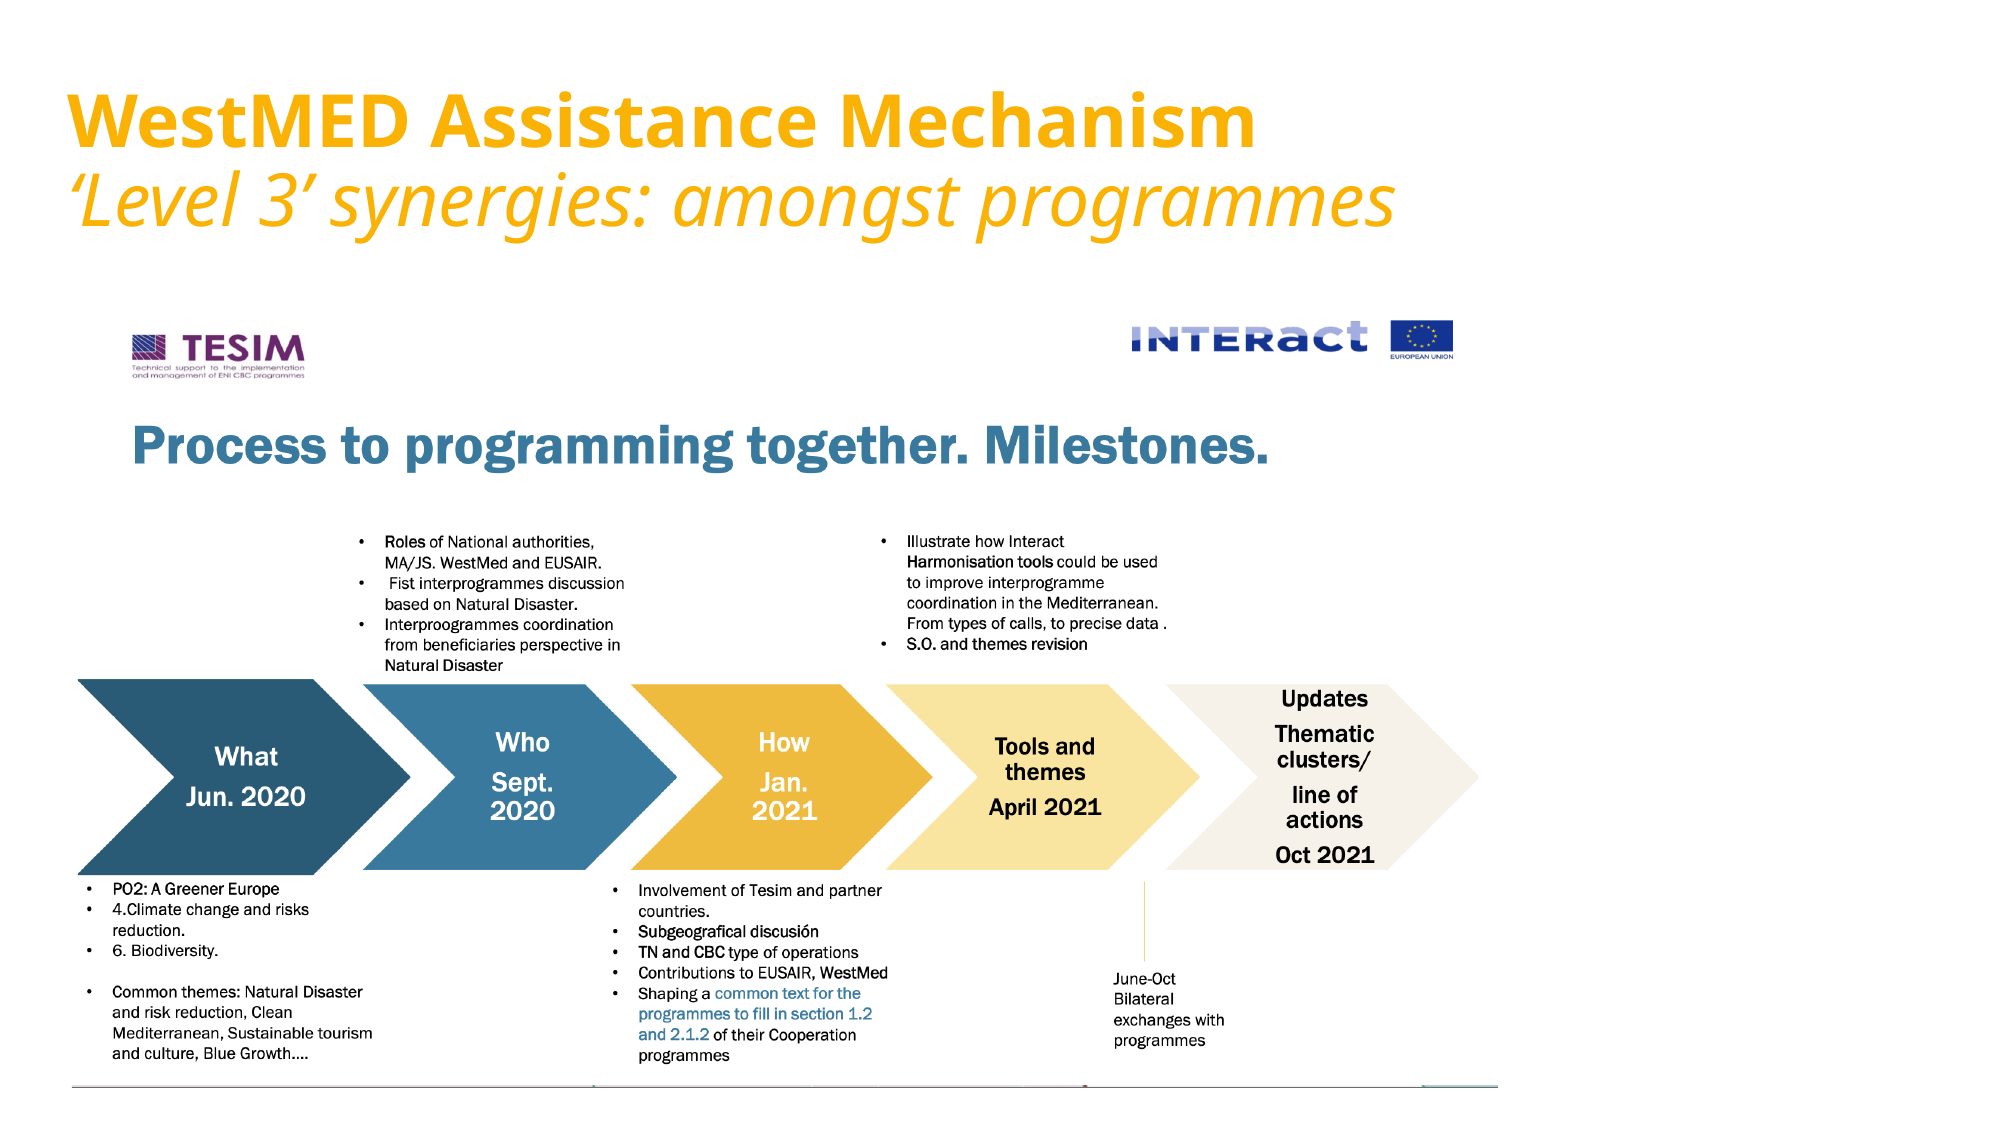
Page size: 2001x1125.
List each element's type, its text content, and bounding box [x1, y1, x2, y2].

list WestMED Assistance Mechanism ‘Level 3’ synergies: amongst programmes [52, 76, 1608, 250]
picture [51, 300, 1526, 1088]
